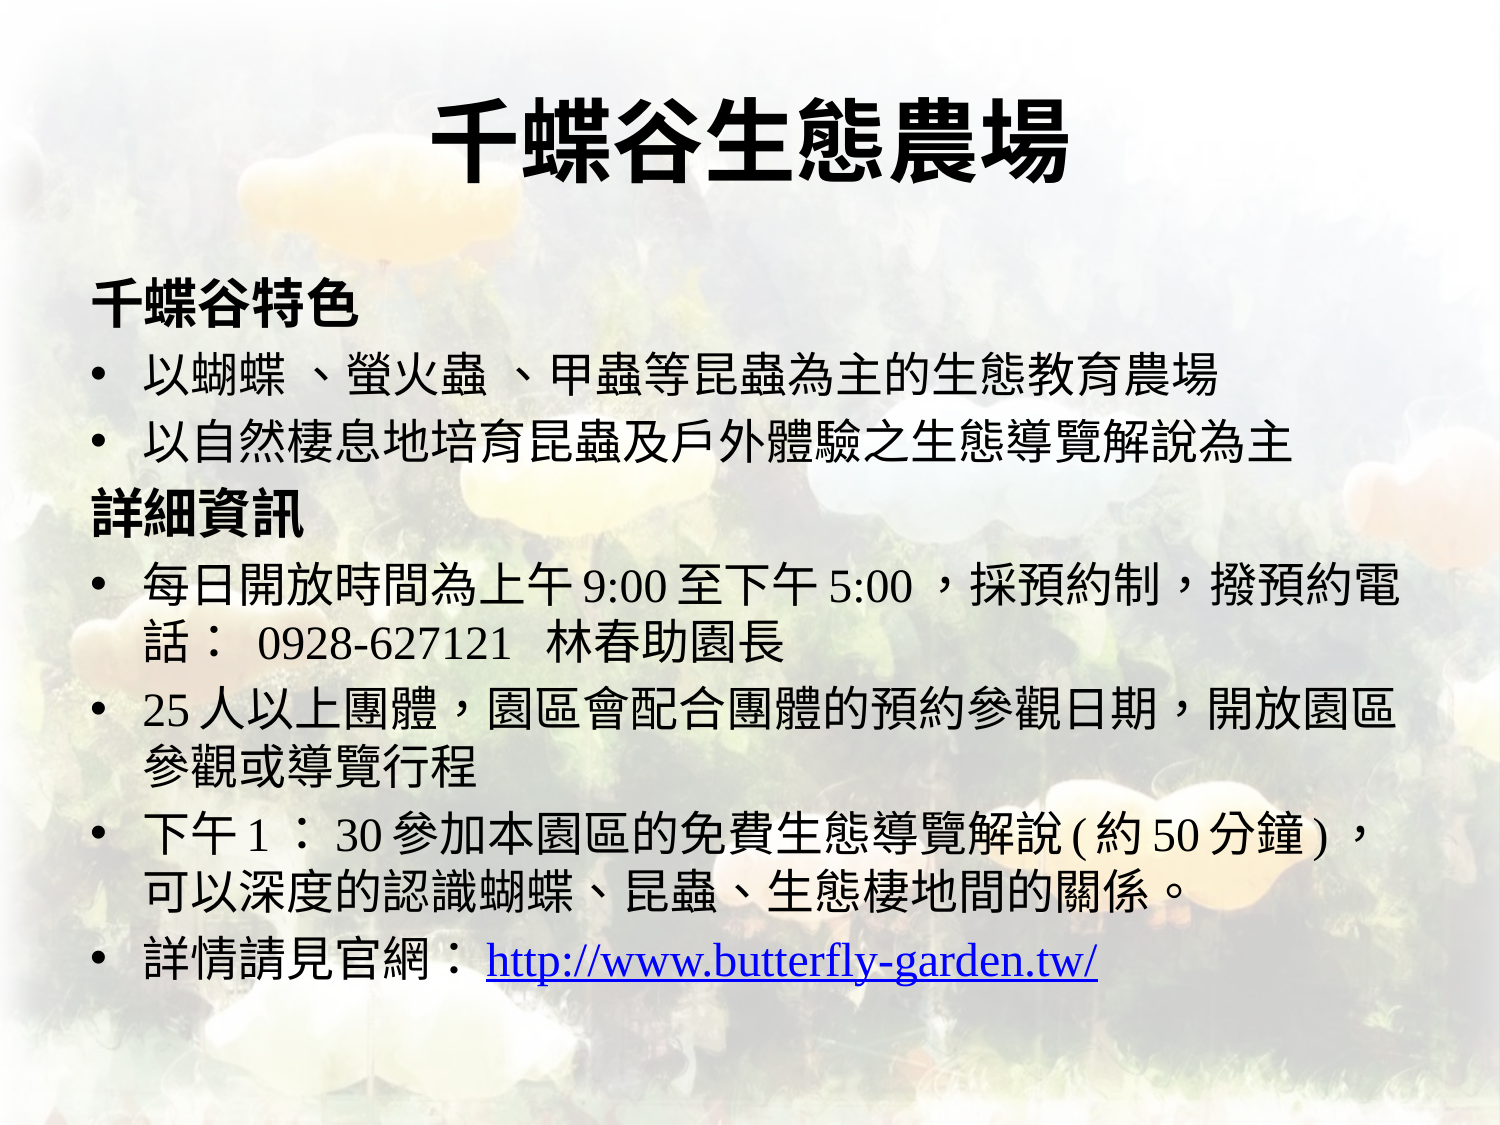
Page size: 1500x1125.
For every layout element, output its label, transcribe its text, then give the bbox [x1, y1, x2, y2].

list 千蝶谷特色 以蝴蝶 、螢火蟲 、甲蟲等昆蟲為主的生態教育農場 以自然棲息地培育昆蟲及戶外體驗之生態導覽解說為主 詳細資訊 每日開放時間為上午9:00至下午5:00，採預約制，撥預約電話： 0928-627121 林春助園長 25人以上團體，園區會配合團體的預約參觀日期，開放園區參觀或導覽行程 下午1：30參加本園區的免費生態導覽解說(約50分鐘)，可以深度的認識蝴蝶、昆蟲、生態棲地間的關係。 詳情請見官網：http://www.butterfly-garden.tw/ [75, 262, 1425, 1005]
title 千蝶谷生態農場 [75, 45, 1425, 233]
